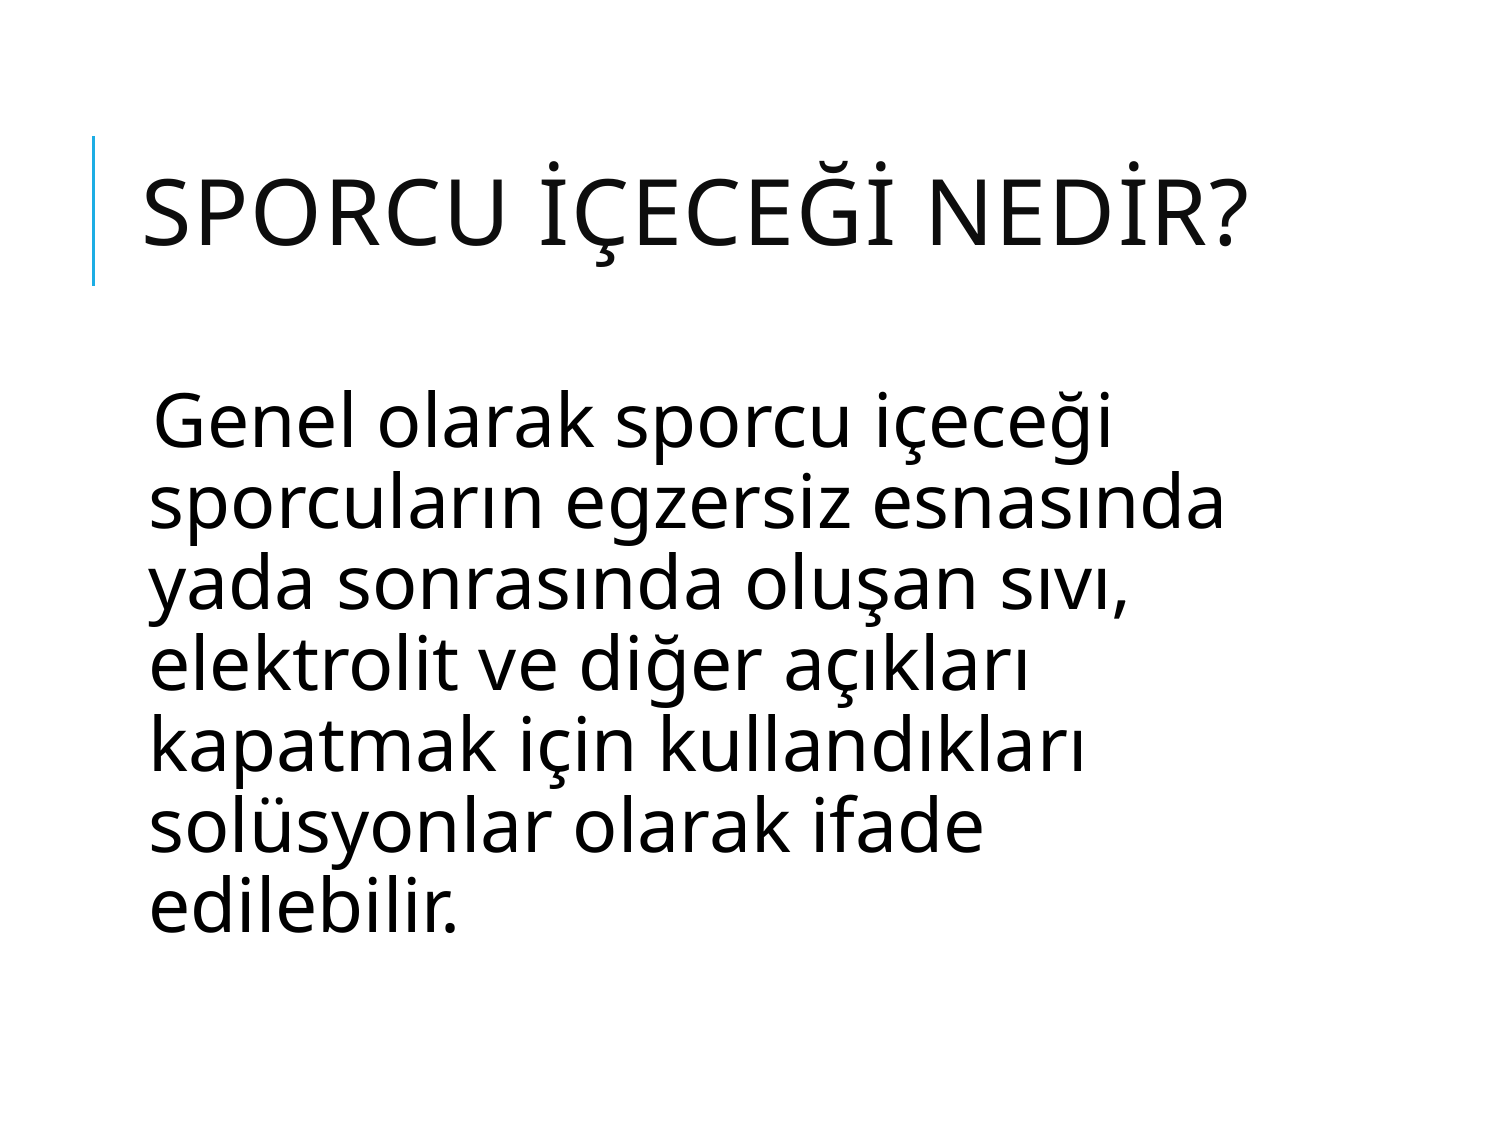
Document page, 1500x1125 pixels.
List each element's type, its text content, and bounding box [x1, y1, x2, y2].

list Genel olarak sporcu içeceği sporcuların egzersiz esnasında yada sonrasında oluşan sıvı, elektrolit ve diğer açıkları kapatmak için kullandıkları solüsyonlar olarak ifade edilebilir. [126, 375, 1322, 1035]
title SPORCU İÇECEĞİ NEDİR? [126, 96, 1322, 342]
